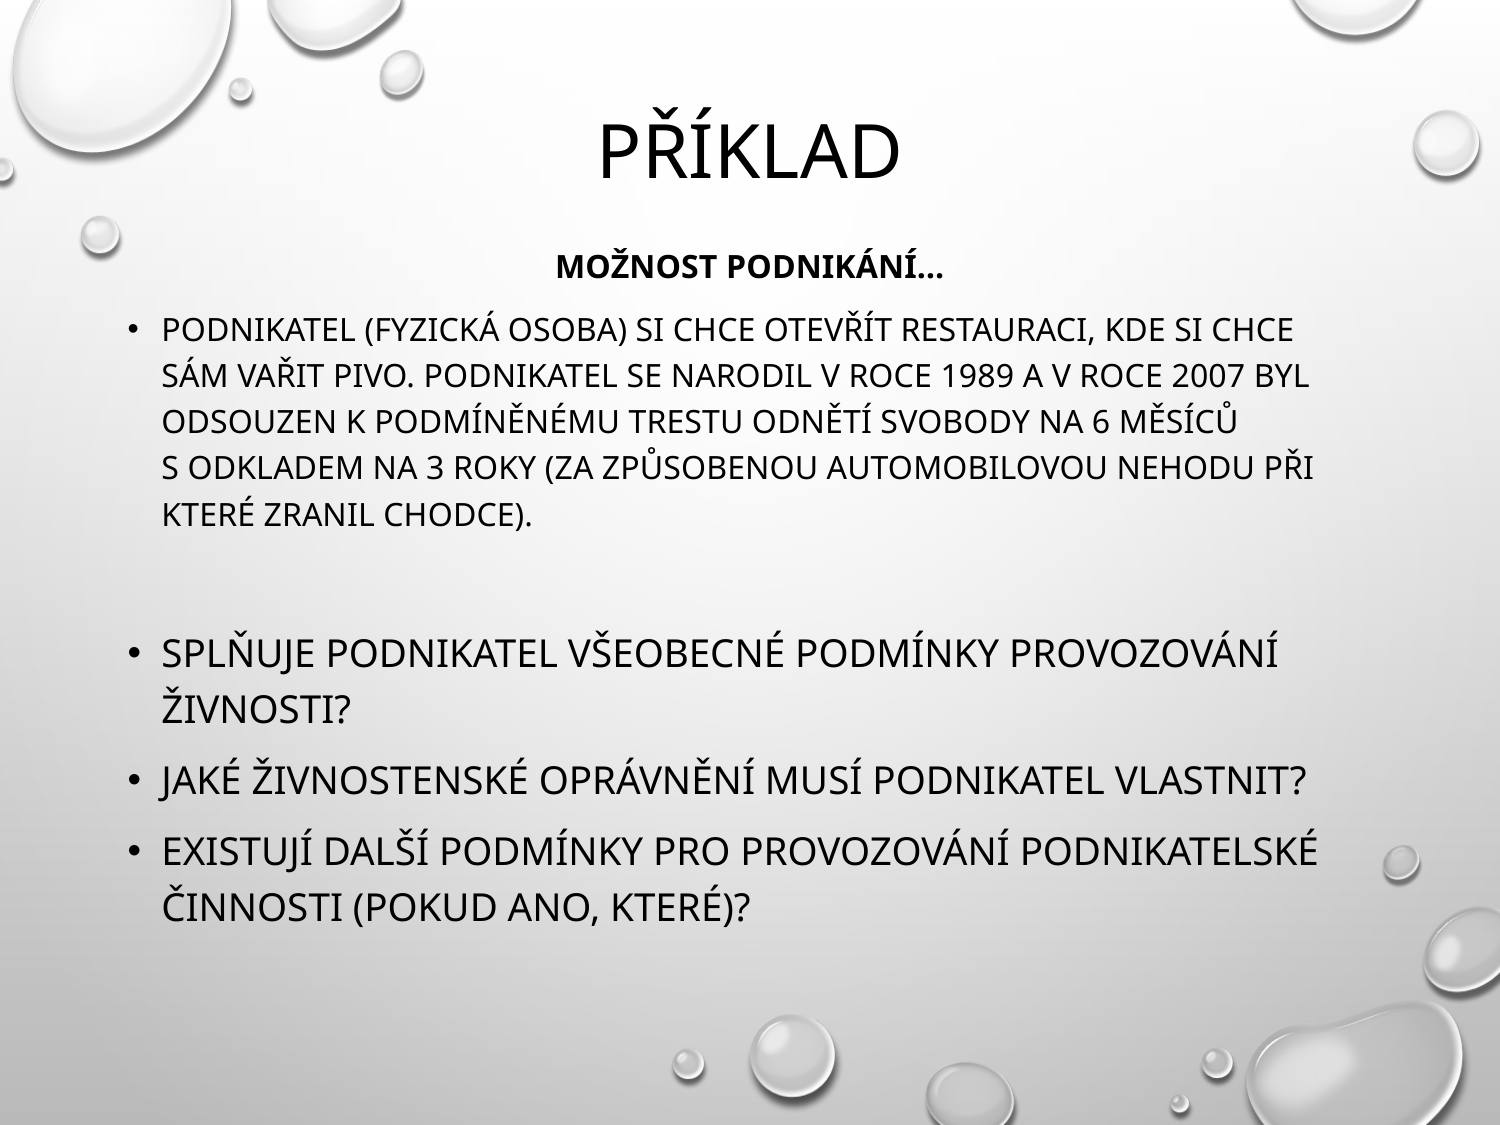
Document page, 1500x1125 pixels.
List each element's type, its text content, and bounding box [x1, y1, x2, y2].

title Příklad [112, 101, 1388, 209]
picture [0, 0, 1500, 1125]
list Možnost podnikání… Podnikatel (fyzická osoba) si chce otevřít restauraci, kde si chce sám vařit pivo. Podnikatel se narodil v roce 1989 a v roce 2007 byl odsouzen k podmíněnému trestu odnětí svobody na 6 měsíců s odkladem na 3 roky (za způsobenou automobilovou nehodu při které zranil chodce). Splňuje podnikatel všeobecné podmínky provozování živnosti? Jaké živnostenské oprávnění musí podnikatel vlastnit? Existují další podmínky pro provozování podnikatelské činnosti (pokud ano, které)? [112, 243, 1388, 950]
